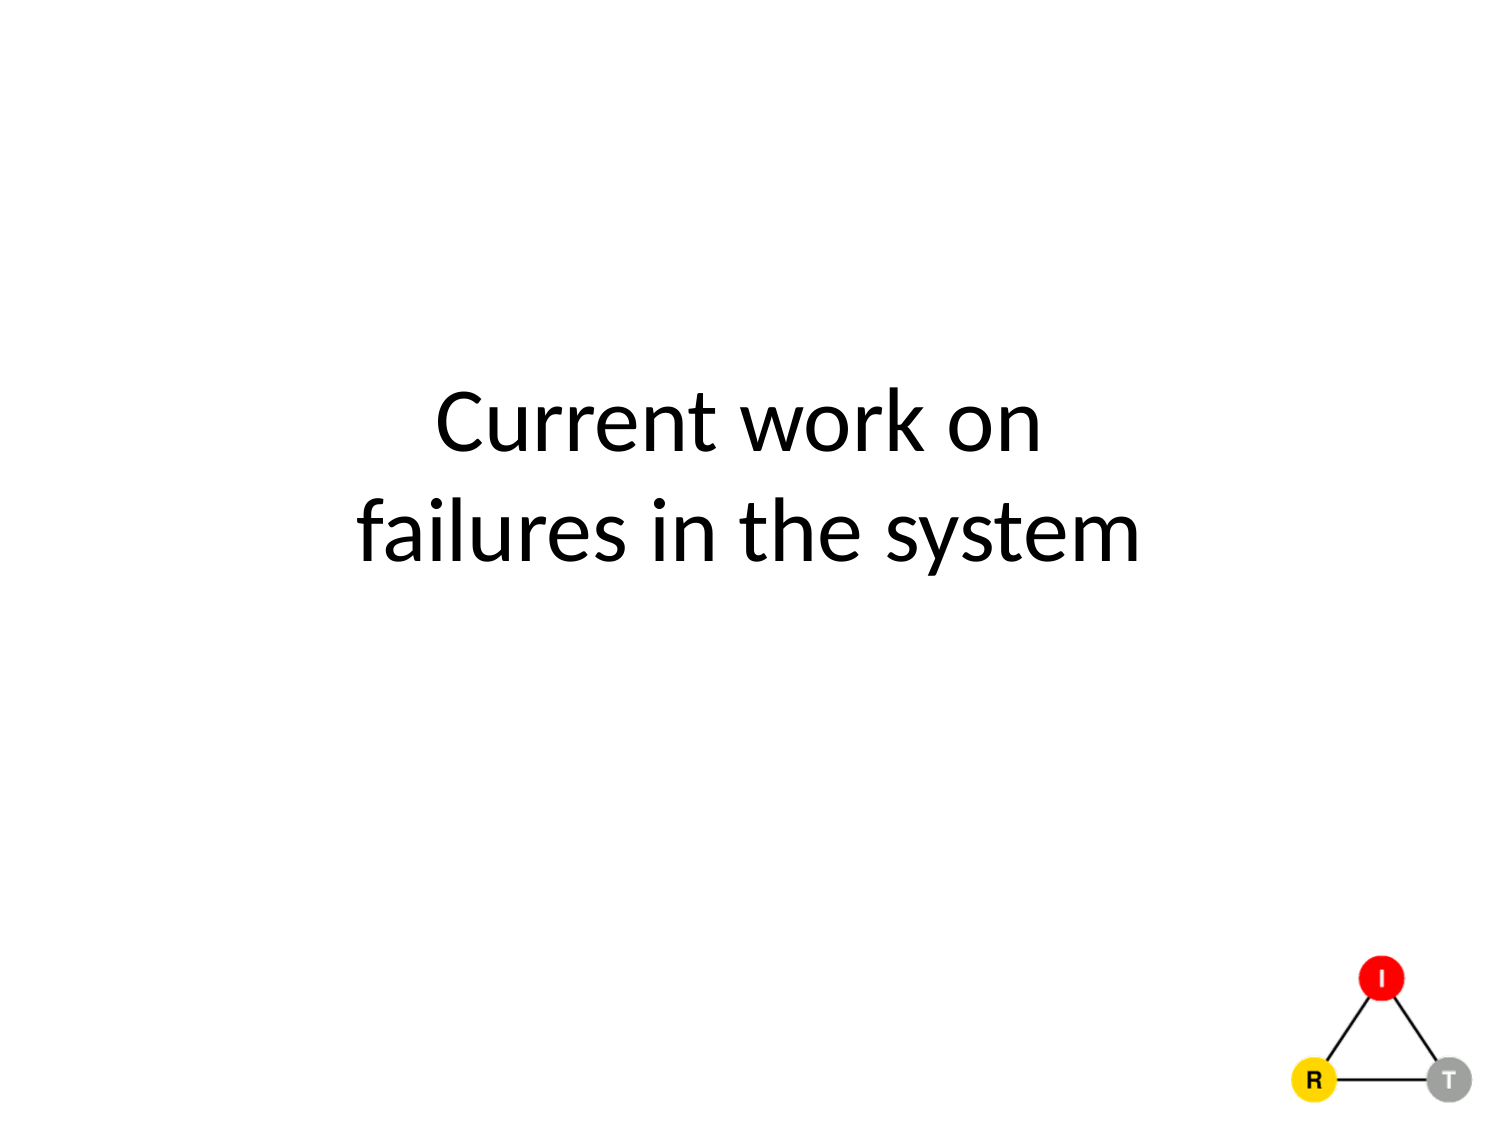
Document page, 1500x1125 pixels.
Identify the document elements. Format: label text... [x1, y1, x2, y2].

title Current work on failures in the system [112, 349, 1388, 591]
picture [1287, 952, 1476, 1107]
